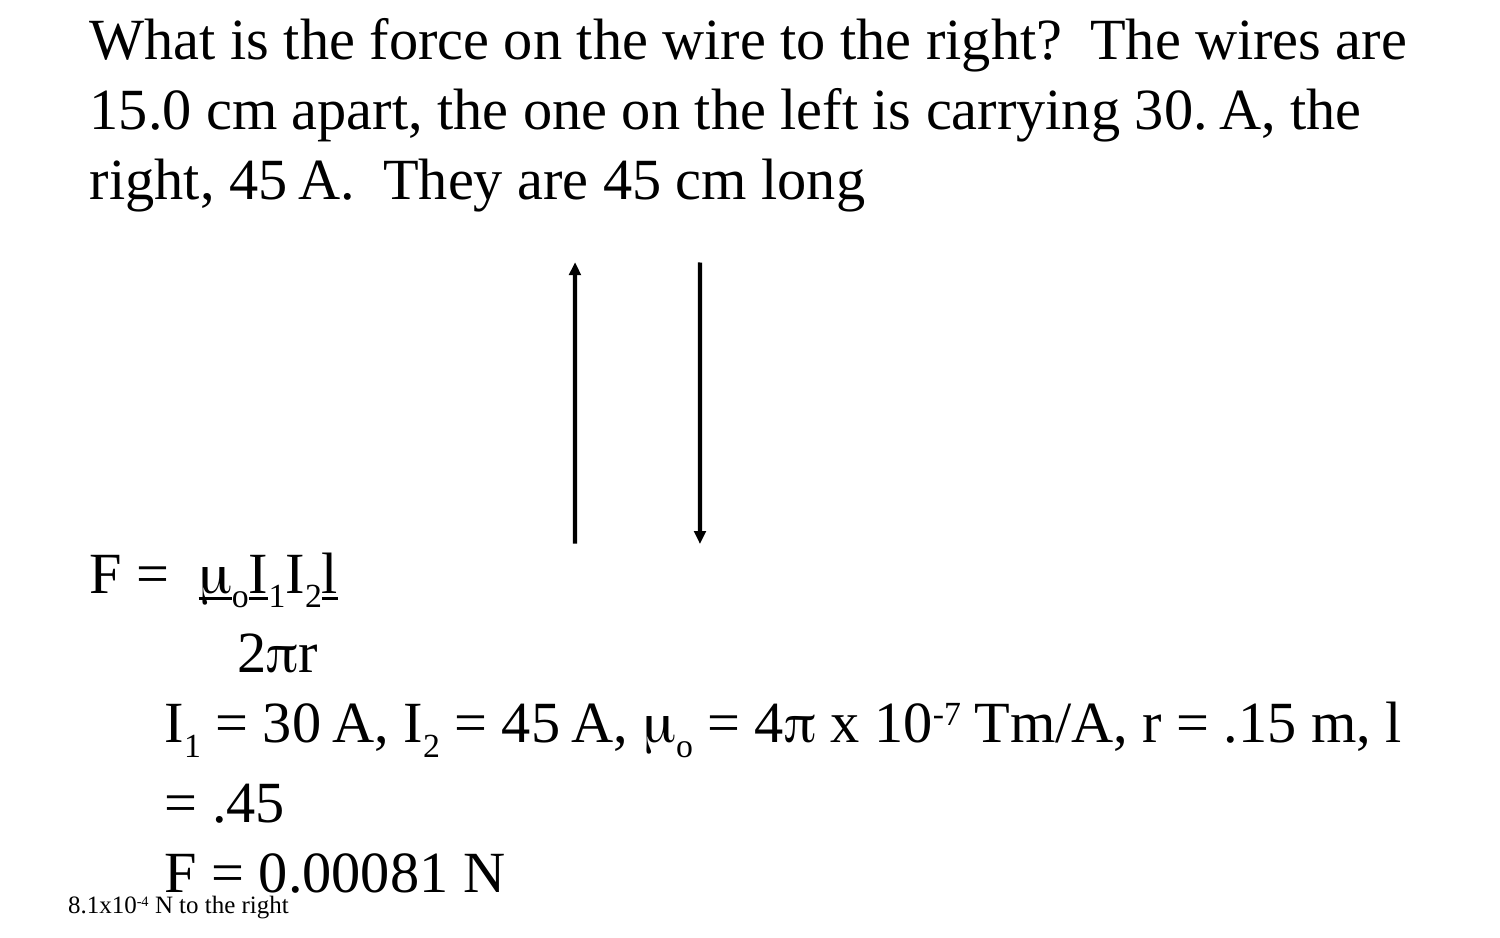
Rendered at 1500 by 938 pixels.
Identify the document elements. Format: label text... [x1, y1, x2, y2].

text_box F = oI1I2l 2r I1 = 30 A, I2 = 45 A, o = 4 x 10-7 Tm/A, r = .15 m, l = .45 F = 0.00081 N [0, 527, 1500, 938]
text_box What is the force on the wire to the right? The wires are 15.0 cm apart, the one on the left is carrying 30. A, the right, 45 A. They are 45 cm long [74, 0, 1438, 219]
text_box [568, 262, 582, 544]
text_box [693, 262, 707, 544]
